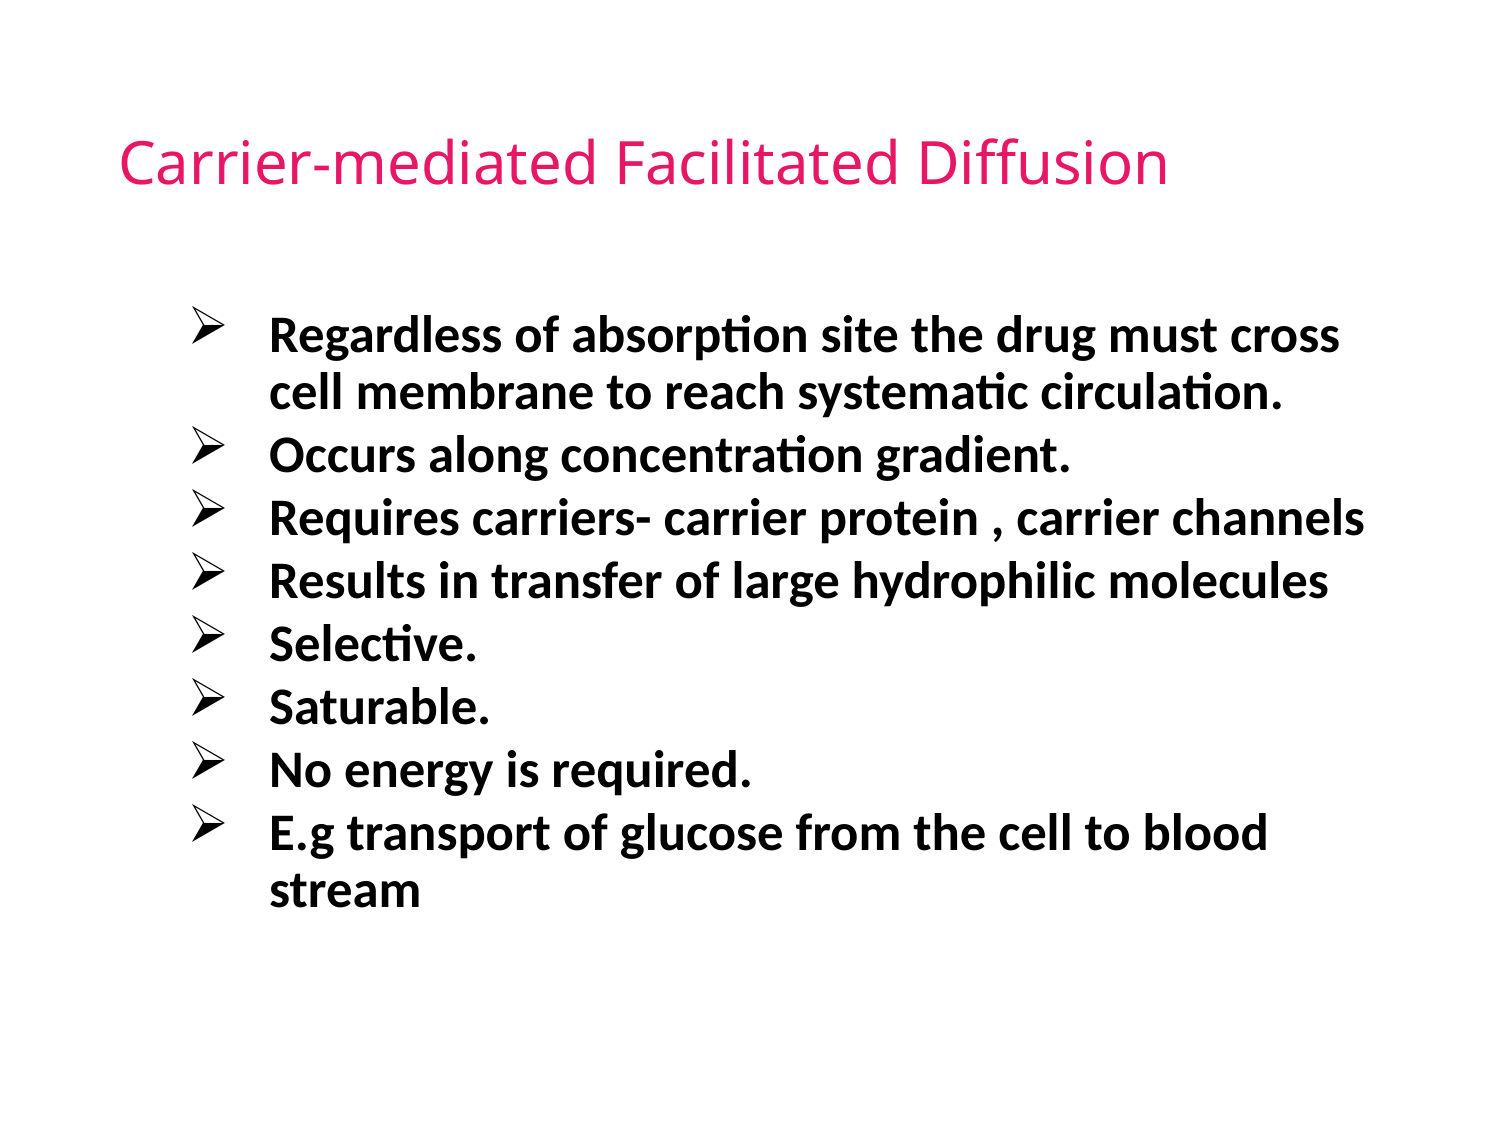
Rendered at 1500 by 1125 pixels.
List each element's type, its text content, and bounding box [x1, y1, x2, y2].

list Regardless of absorption site the drug must cross cell membrane to reach systematic circulation. Occurs along concentration gradient. Requires carriers- carrier protein , carrier channels Results in transfer of large hydrophilic molecules Selective. Saturable. No energy is required. E.g transport of glucose from the cell to blood stream [103, 299, 1397, 1014]
title Carrier-mediated Facilitated Diffusion [103, 59, 1397, 278]
